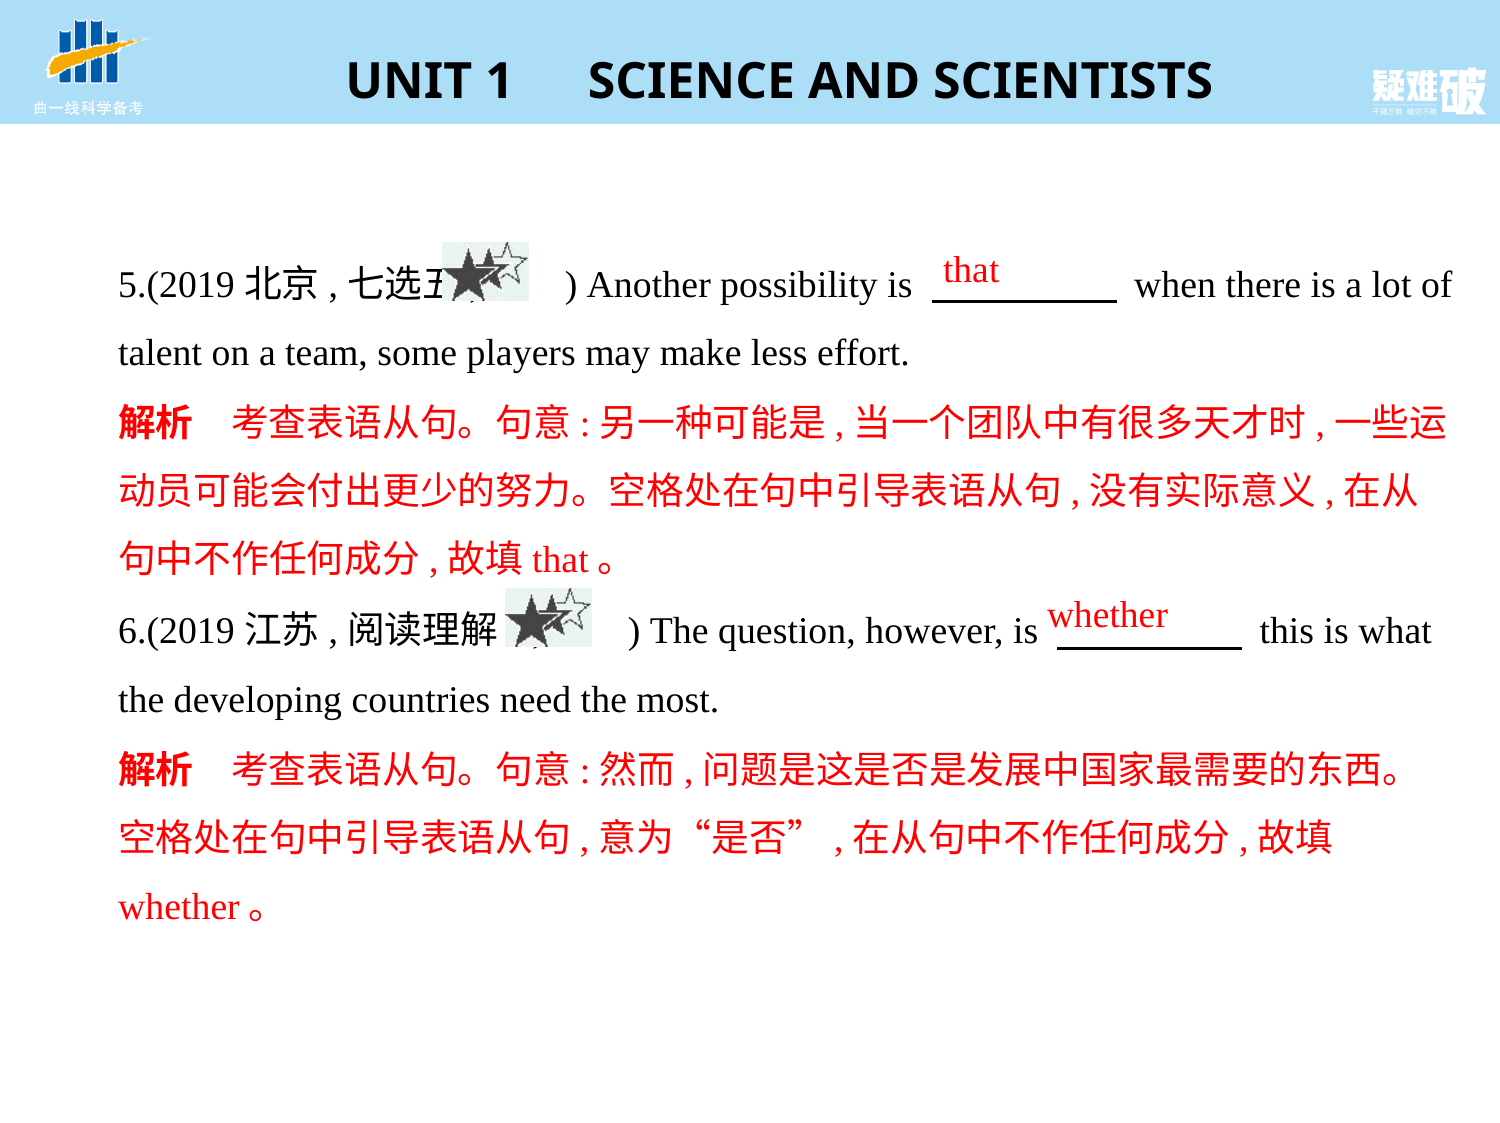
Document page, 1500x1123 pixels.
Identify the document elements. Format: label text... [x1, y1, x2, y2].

text_box that [928, 237, 1015, 297]
picture [442, 242, 529, 301]
text_box 5.(2019北京,七选五, ) Another possibility is when there is a lot of talent on a team, some players may make less effort. 解析 考查表语从句。句意:另一种可能是,当一个团队中有很多天才时,一些运 动员可能会付出更少的努力。空格处在句中引导表语从句,没有实际意义,在从 句中不作任何成分,故填that。 6.(2019江苏,阅读理解C, ) The question, however, is this is what the developing countries need the most. 解析 考查表语从句。句意:然而,问题是这是否是发展中国家最需要的东西。 空格处在句中引导表语从句,意为“是否”,在从句中不作任何成分,故填 whether。 [118, 236, 1483, 927]
text_box whether [1032, 582, 1184, 643]
picture [0, 0, 1500, 124]
picture [505, 588, 592, 647]
